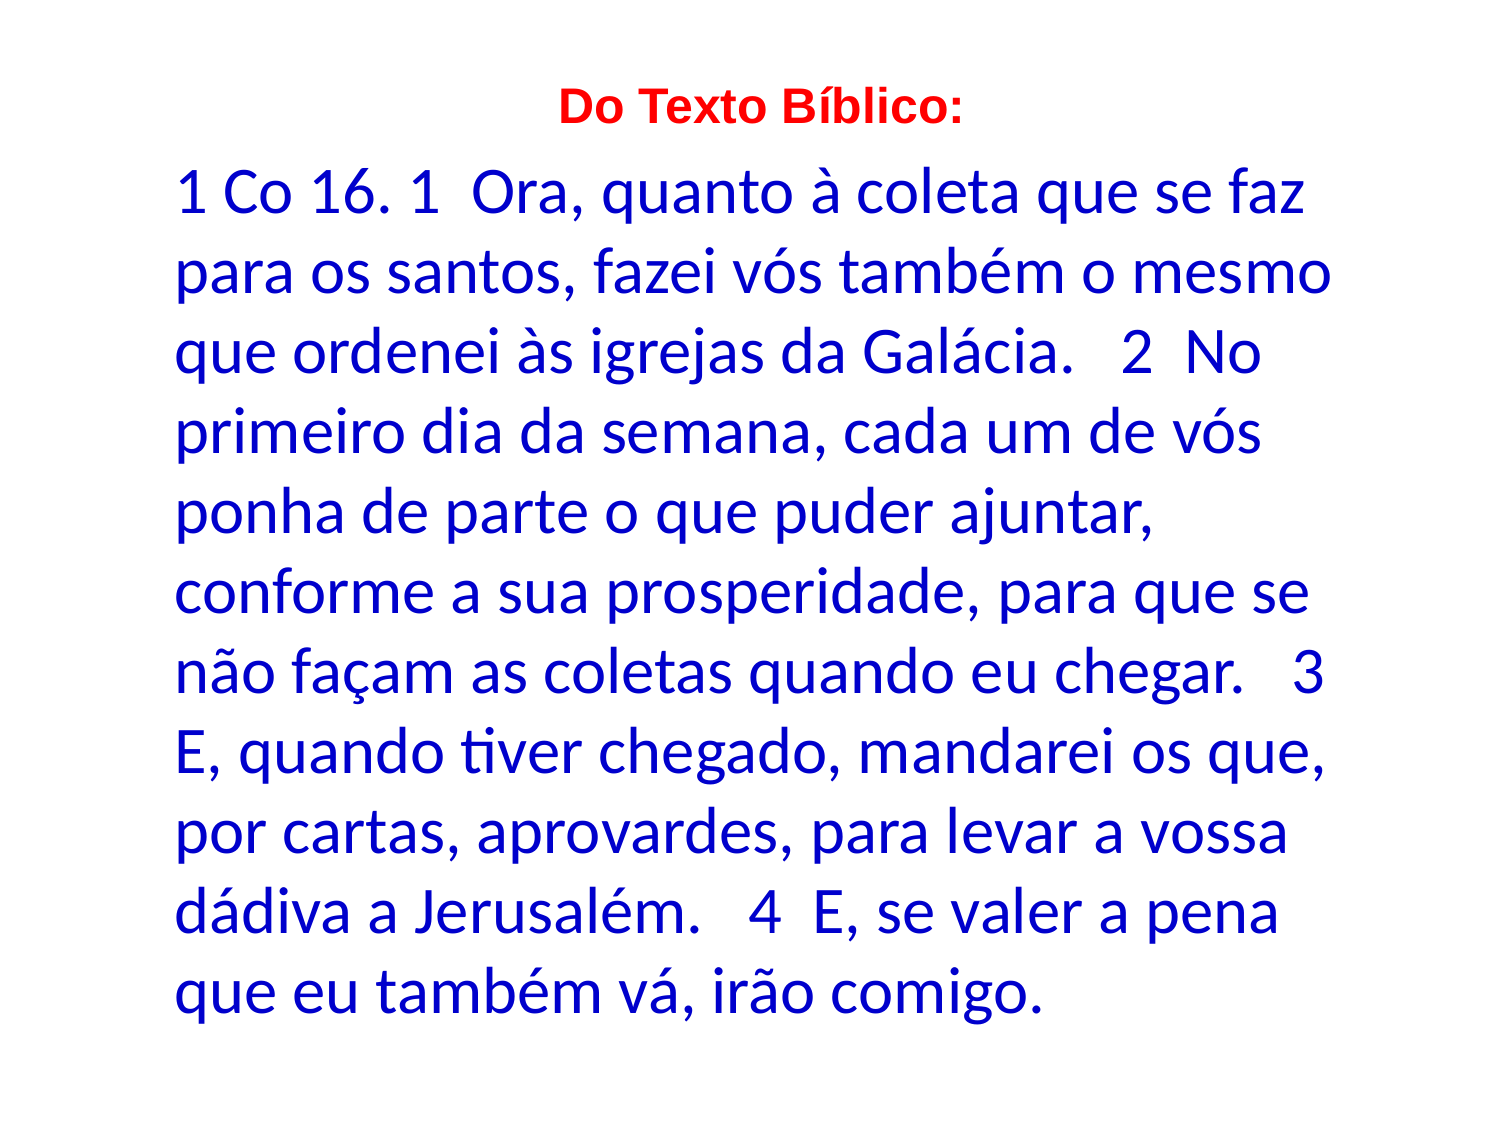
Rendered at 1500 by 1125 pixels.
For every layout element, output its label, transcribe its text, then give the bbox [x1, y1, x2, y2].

list Do Texto Bíblico: 1 Co 16. 1 Ora, quanto à coleta que se faz para os santos, fazei vós também o mesmo que ordenei às igrejas da Galácia. 2 No primeiro dia da semana, cada um de vós ponha de parte o que puder ajuntar, conforme a sua prosperidade, para que se não façam as coletas quando eu chegar. 3 E, quando tiver chegado, mandarei os que, por cartas, aprovardes, para levar a vossa dádiva a Jerusalém. 4 E, se valer a pena que eu também vá, irão comigo. [159, 66, 1365, 1071]
